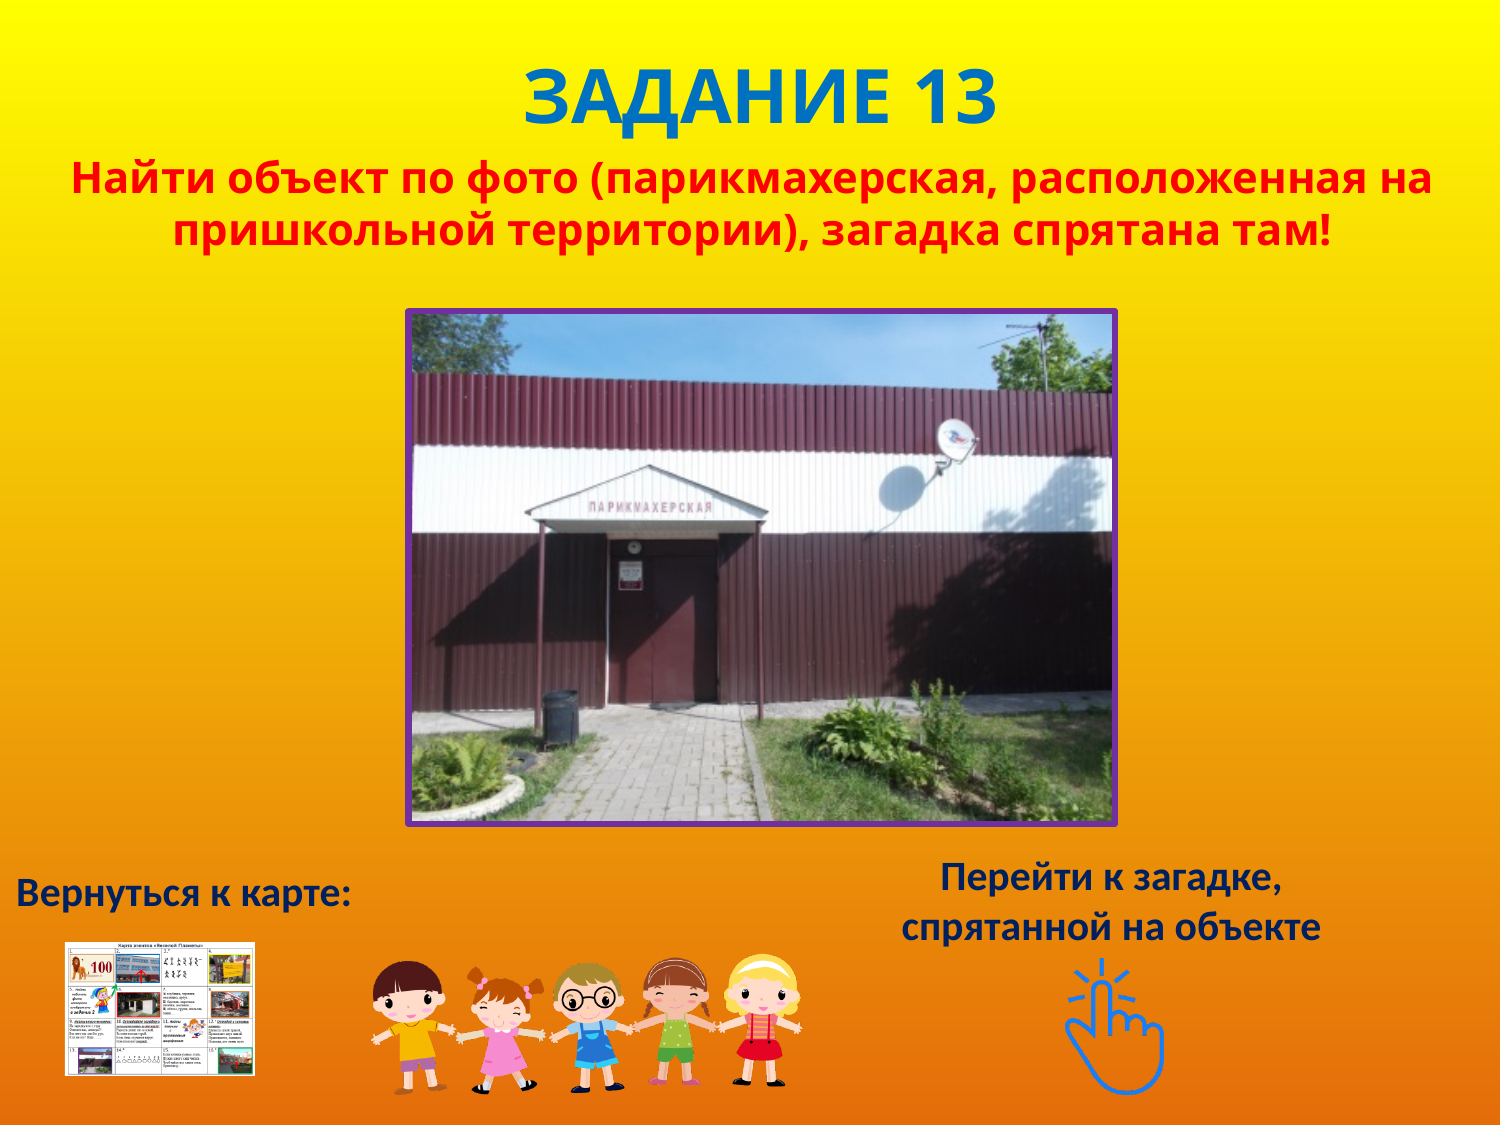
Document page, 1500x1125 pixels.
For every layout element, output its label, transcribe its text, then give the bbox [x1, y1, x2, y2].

picture [64, 942, 256, 1077]
picture [1043, 958, 1180, 1095]
text_box Перейти к загадке, спрятанной на объекте [837, 841, 1386, 957]
text_box Найти объект по фото (парикмахерская, расположенная на пришкольной территории), загадка спрятана там! [23, 125, 1483, 279]
title ЗАДАНИЕ 13 [85, 0, 1436, 125]
text_box Вернуться к карте: [1, 857, 368, 923]
picture [411, 314, 1112, 821]
picture [343, 952, 818, 1096]
